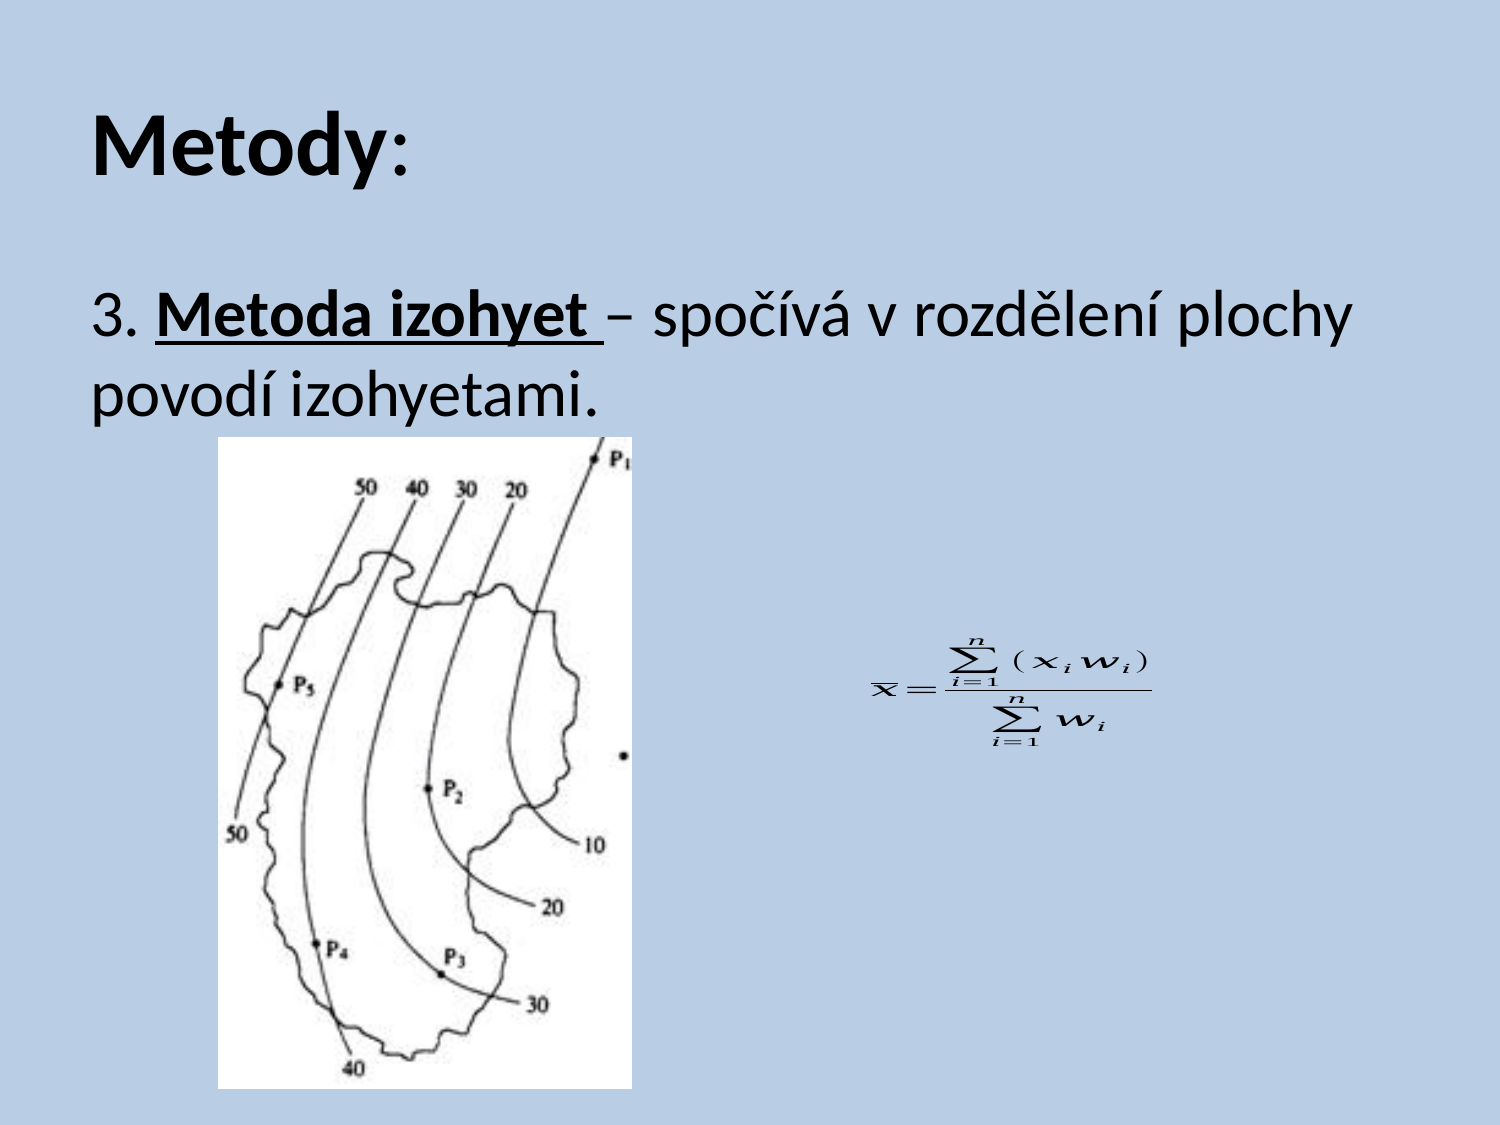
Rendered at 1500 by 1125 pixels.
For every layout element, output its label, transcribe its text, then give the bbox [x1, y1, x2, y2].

picture [218, 437, 633, 1089]
list 3. Metoda izohyet – spočívá v rozdělení plochy povodí izohyetami. [75, 262, 1425, 1005]
title Metody: [75, 45, 1425, 233]
